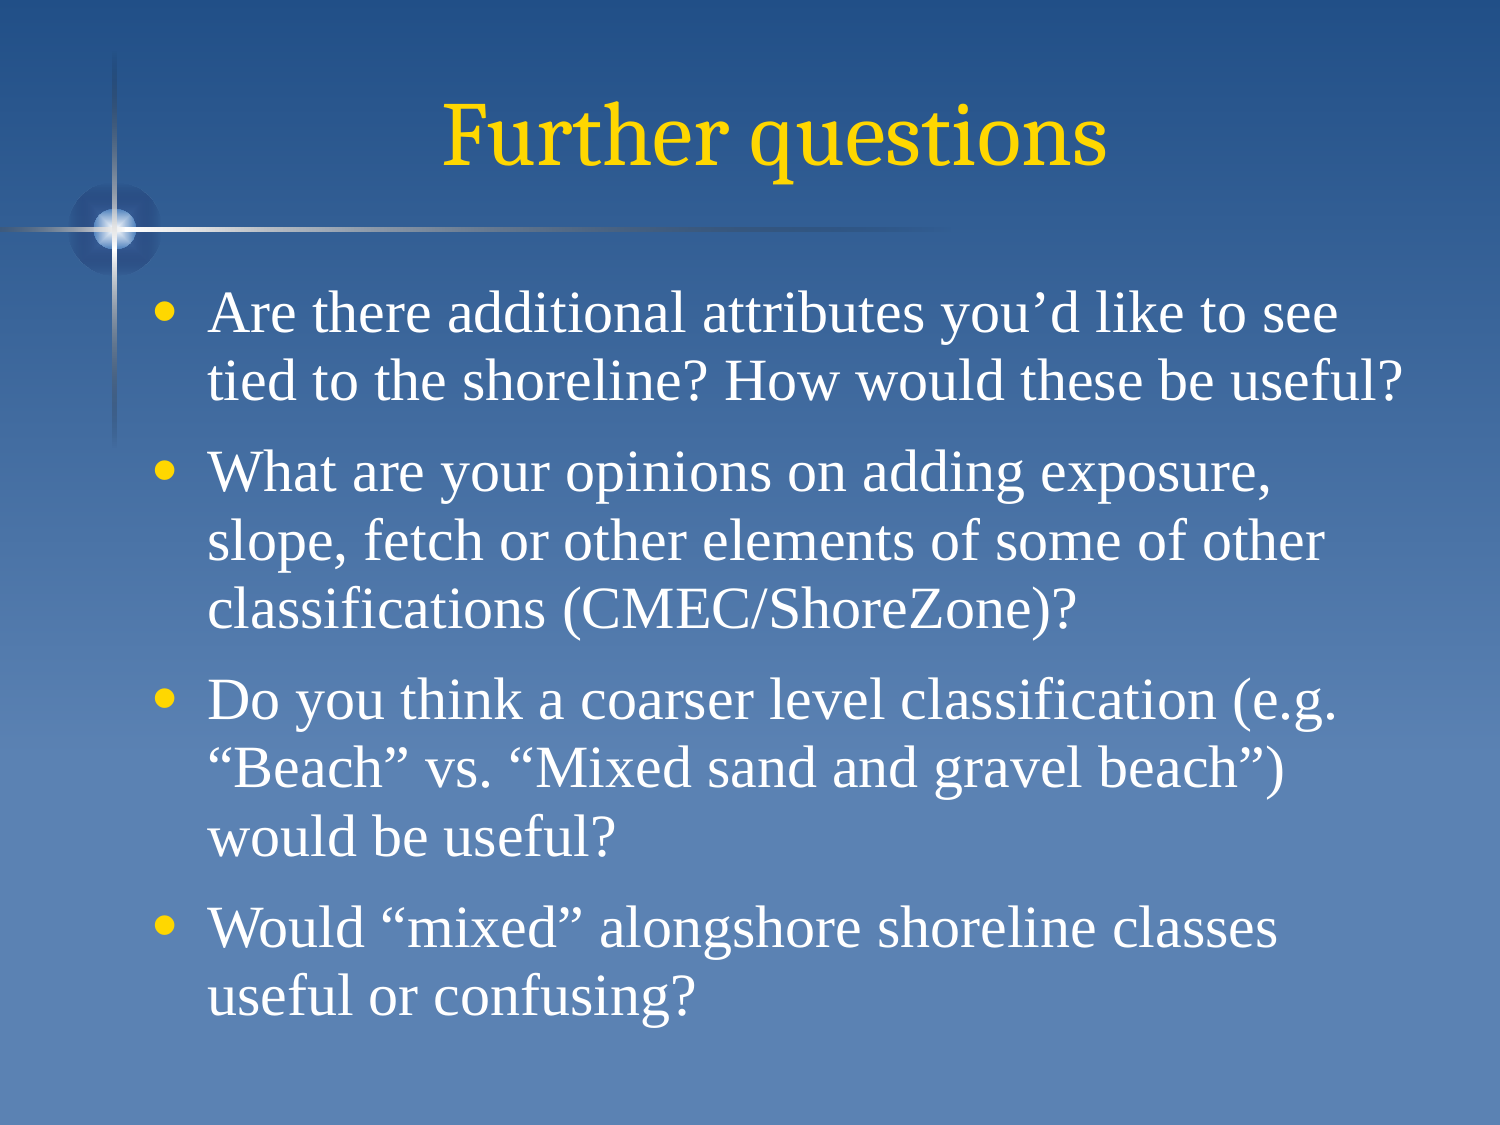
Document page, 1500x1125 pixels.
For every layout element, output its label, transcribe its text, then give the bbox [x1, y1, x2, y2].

title Further questions [124, 44, 1426, 213]
list Are there additional attributes you’d like to see tied to the shoreline? How would these be useful? What are your opinions on adding exposure, slope, fetch or other elements of some of other classifications (CMEC/ShoreZone)? Do you think a coarser level classification (e.g. “Beach” vs. “Mixed sand and gravel beach”) would be useful? Would “mixed” alongshore shoreline classes useful or confusing? [137, 269, 1438, 1051]
